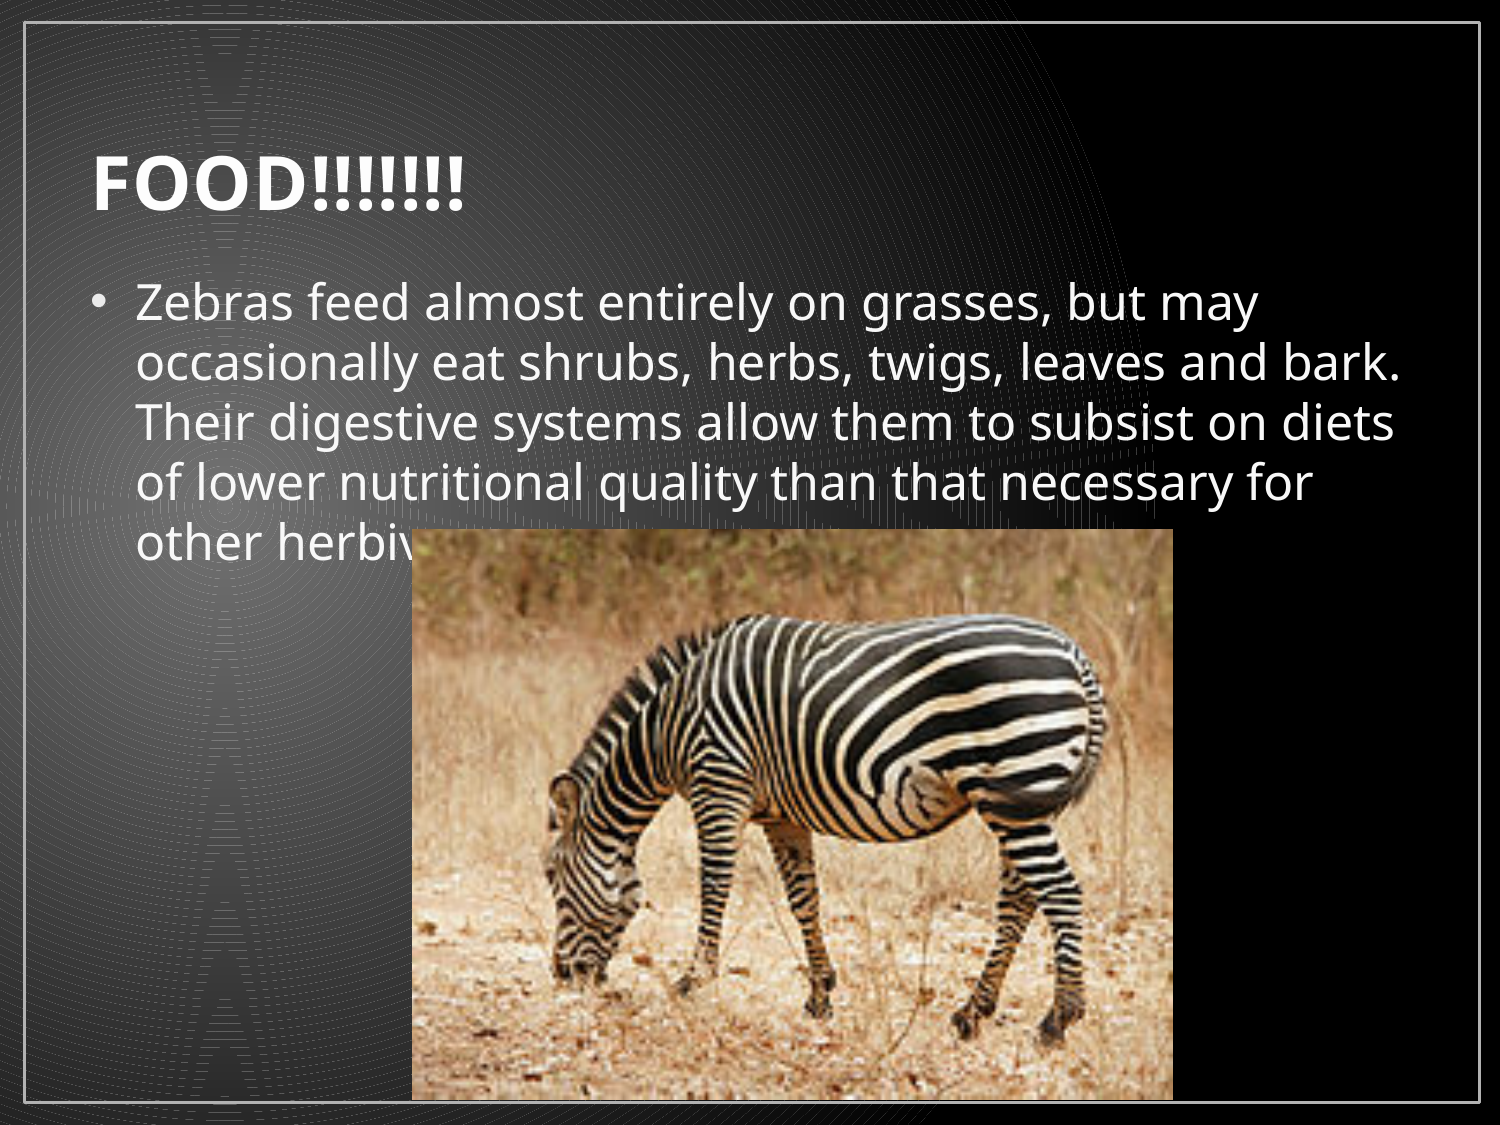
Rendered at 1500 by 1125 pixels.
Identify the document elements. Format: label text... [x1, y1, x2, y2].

list Zebras feed almost entirely on grasses, but may occasionally eat shrubs, herbs, twigs, leaves and bark. Their digestive systems allow them to subsist on diets of lower nutritional quality than that necessary for other herbivores. [75, 262, 1425, 1005]
picture [412, 529, 1174, 1101]
title FOOD!!!!!!! [75, 45, 1425, 233]
